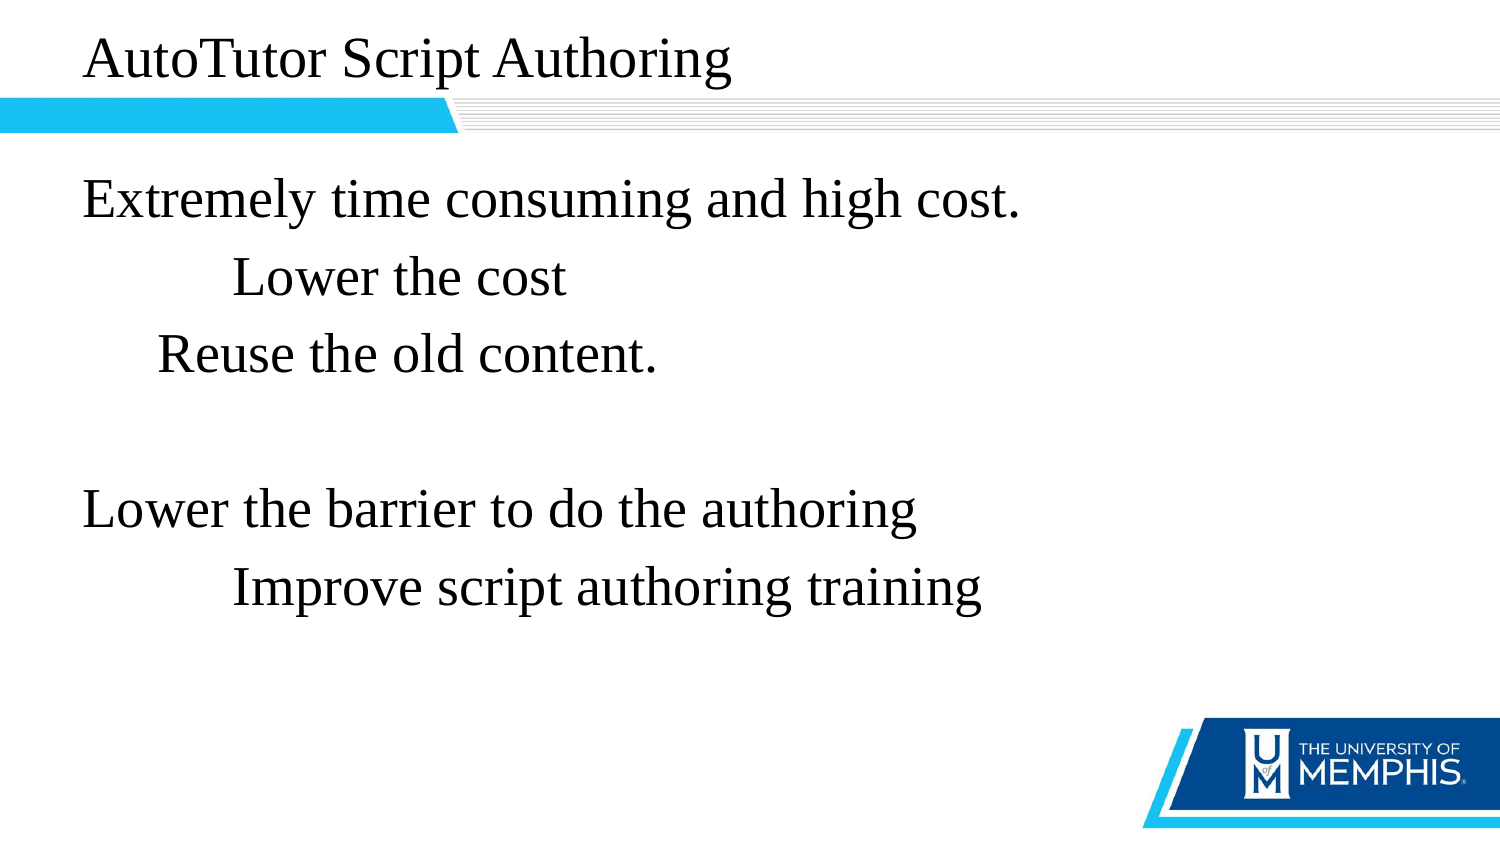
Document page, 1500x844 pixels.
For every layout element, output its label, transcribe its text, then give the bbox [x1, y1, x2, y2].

list Extremely time consuming and high cost. Lower the cost Reuse the old content. Lower the barrier to do the authoring Improve script authoring training [75, 143, 1425, 701]
title AutoTutor Script Authoring [75, 11, 1425, 81]
picture [0, 0, 1500, 844]
